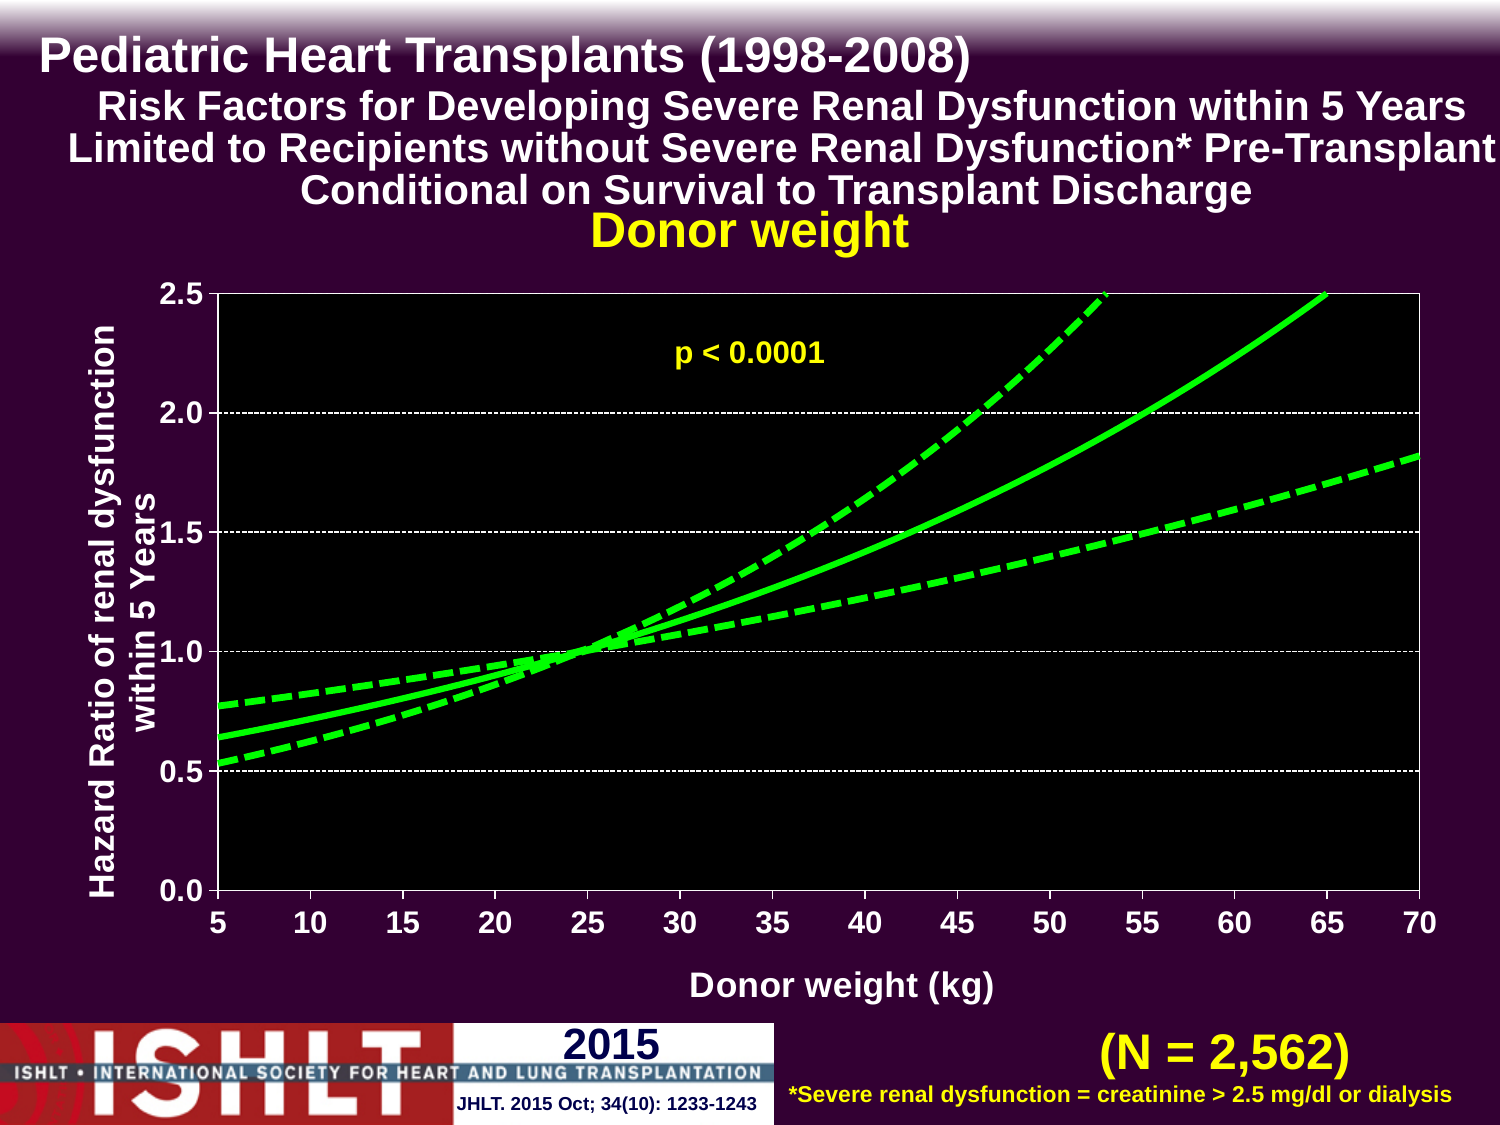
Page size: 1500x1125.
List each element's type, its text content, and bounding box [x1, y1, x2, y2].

title Pediatric Heart Transplants (1998-2008) [23, 61, 1500, 225]
chart [43, 267, 1457, 1043]
text_box Risk Factors for Developing Severe Renal Dysfunction within 5 Years Limited to Recipients without Severe Renal Dysfunction* Pre-Transplant Conditional on Survival to Transplant Discharge [32, 225, 1500, 248]
text_box (N = 2,562) [1062, 1051, 1388, 1072]
text_box Donor weight [0, 55, 1500, 219]
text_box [0, 1007, 774, 1125]
text_box *Severe renal dysfunction = creatinine > 2.5 mg/dl or dialysis [777, 1072, 1487, 1115]
